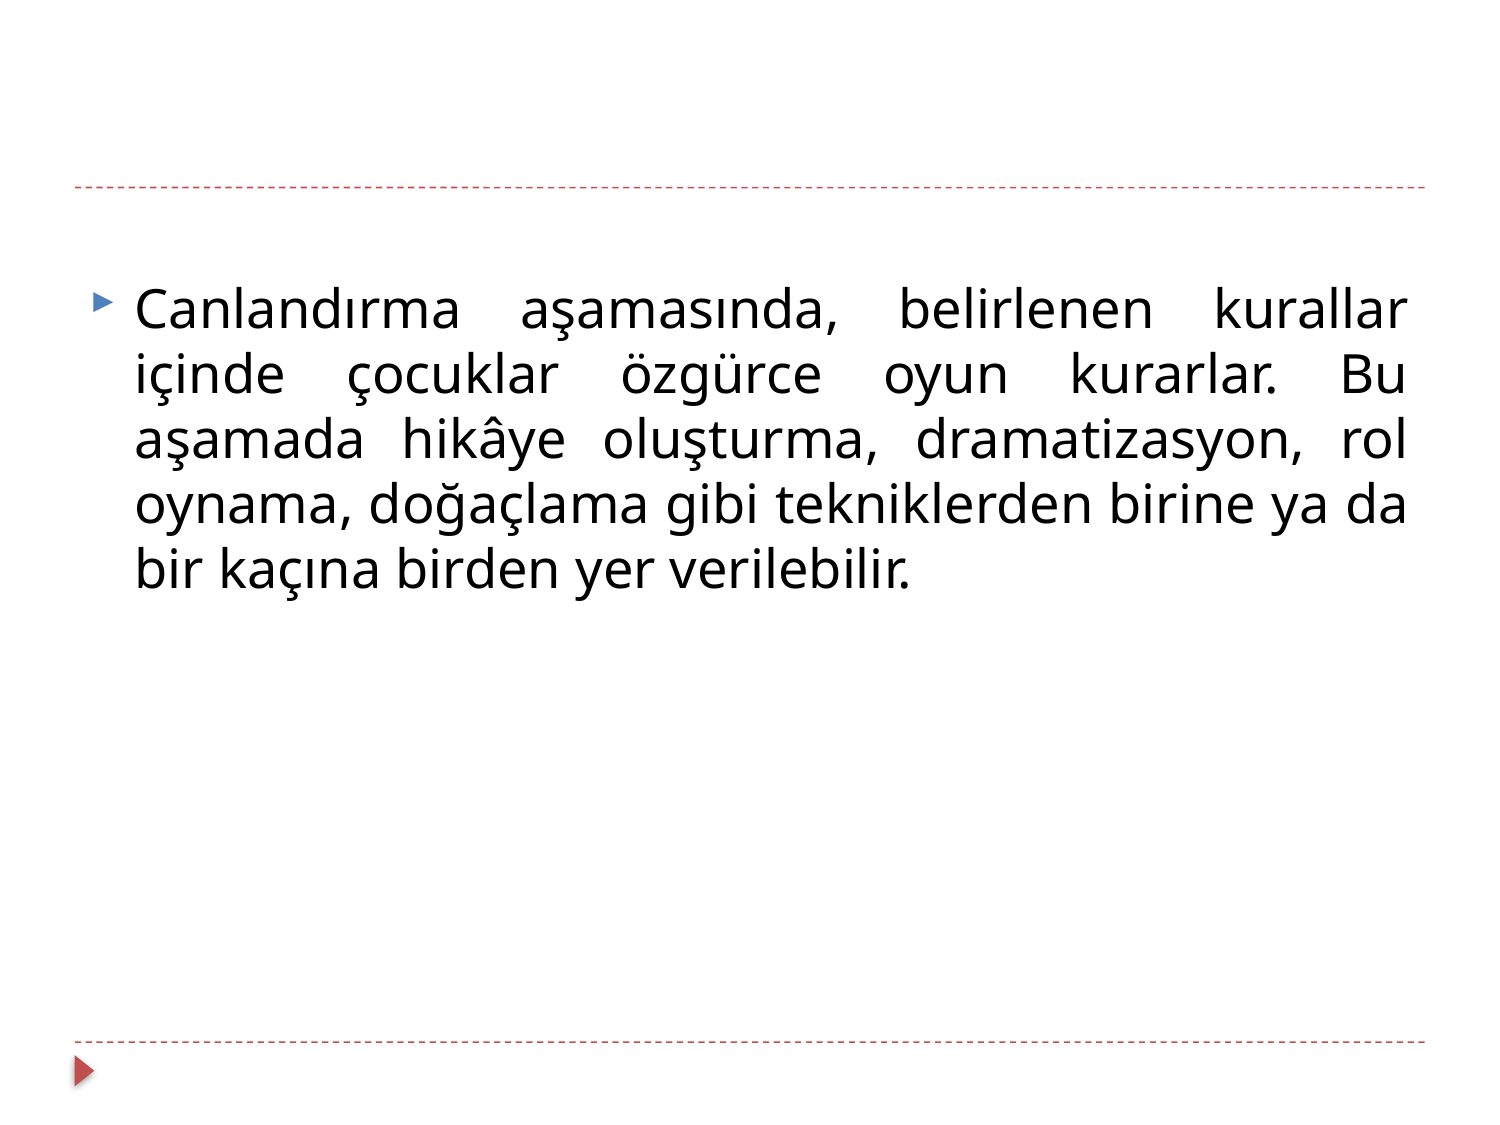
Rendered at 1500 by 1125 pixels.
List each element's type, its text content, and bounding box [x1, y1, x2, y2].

list Canlandırma aşamasında, belirlenen kurallar içinde çocuklar özgürce oyun kurarlar. Bu aşamada hikâye oluşturma, dramatizasyon, rol oynama, doğaçlama gibi tekniklerden birine ya da bir kaçına birden yer verilebilir. [75, 267, 1425, 1010]
